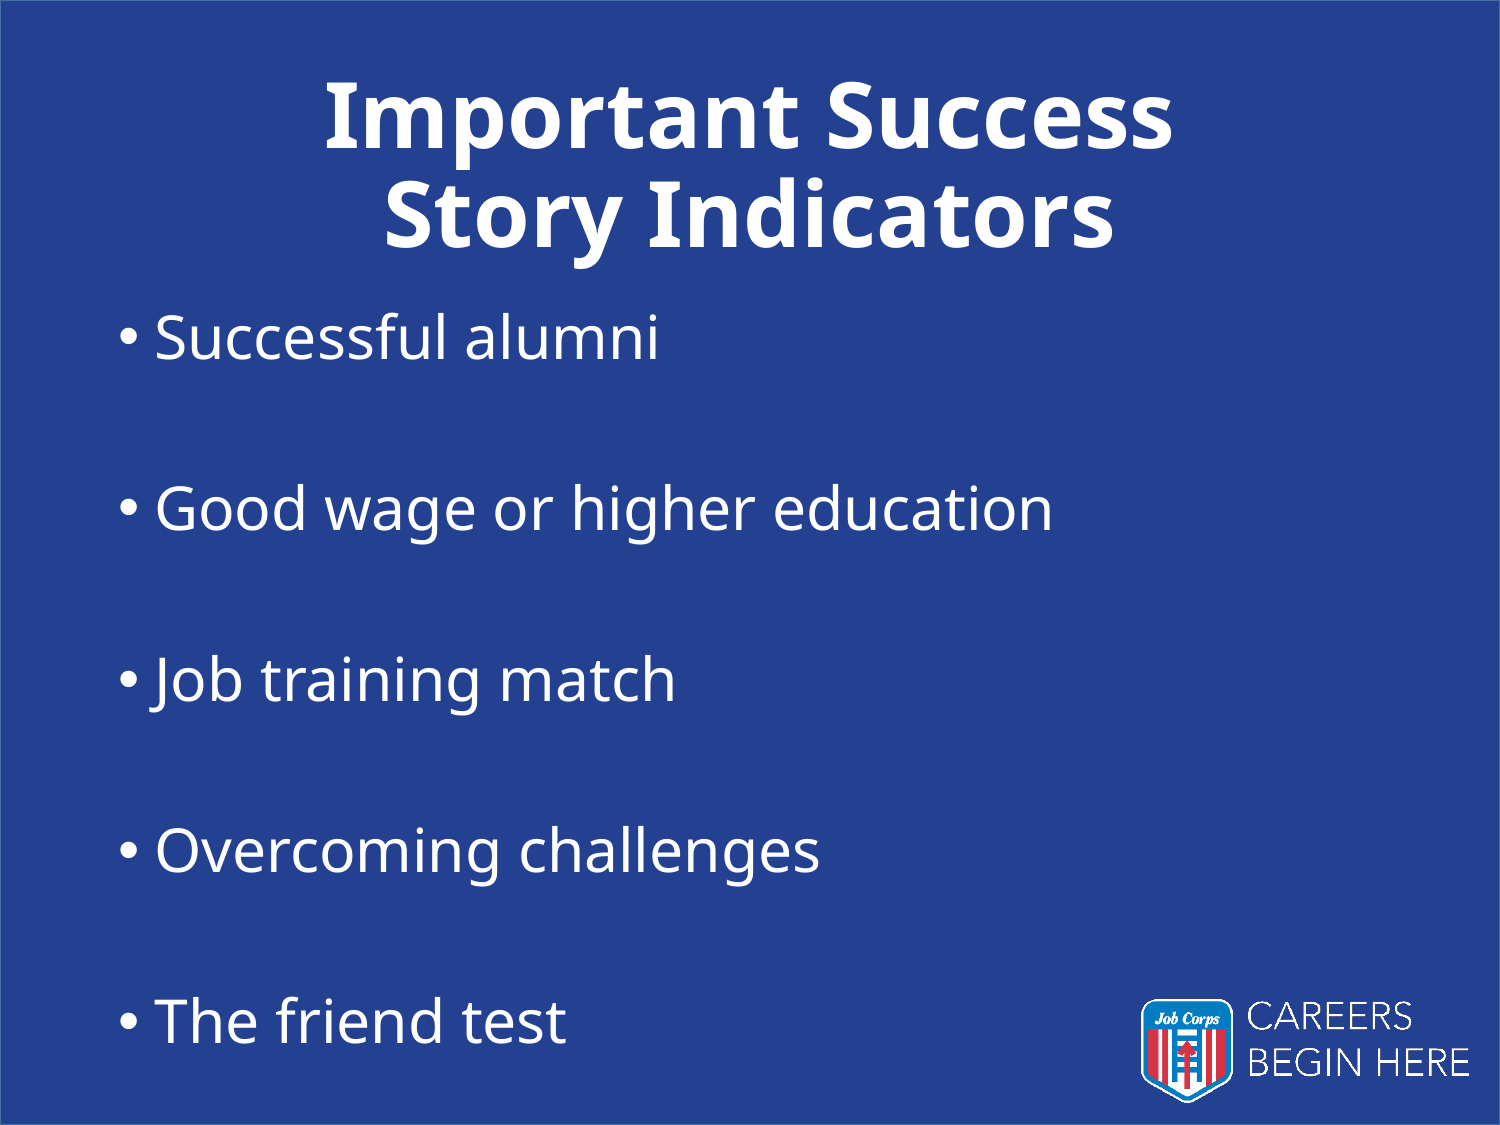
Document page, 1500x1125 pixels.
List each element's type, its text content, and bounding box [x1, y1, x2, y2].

picture [1141, 999, 1469, 1103]
title Important Success Story Indicators [103, 59, 1397, 278]
list Successful alumni Good wage or higher education Job training match Overcoming challenges The friend test [103, 299, 1371, 1066]
